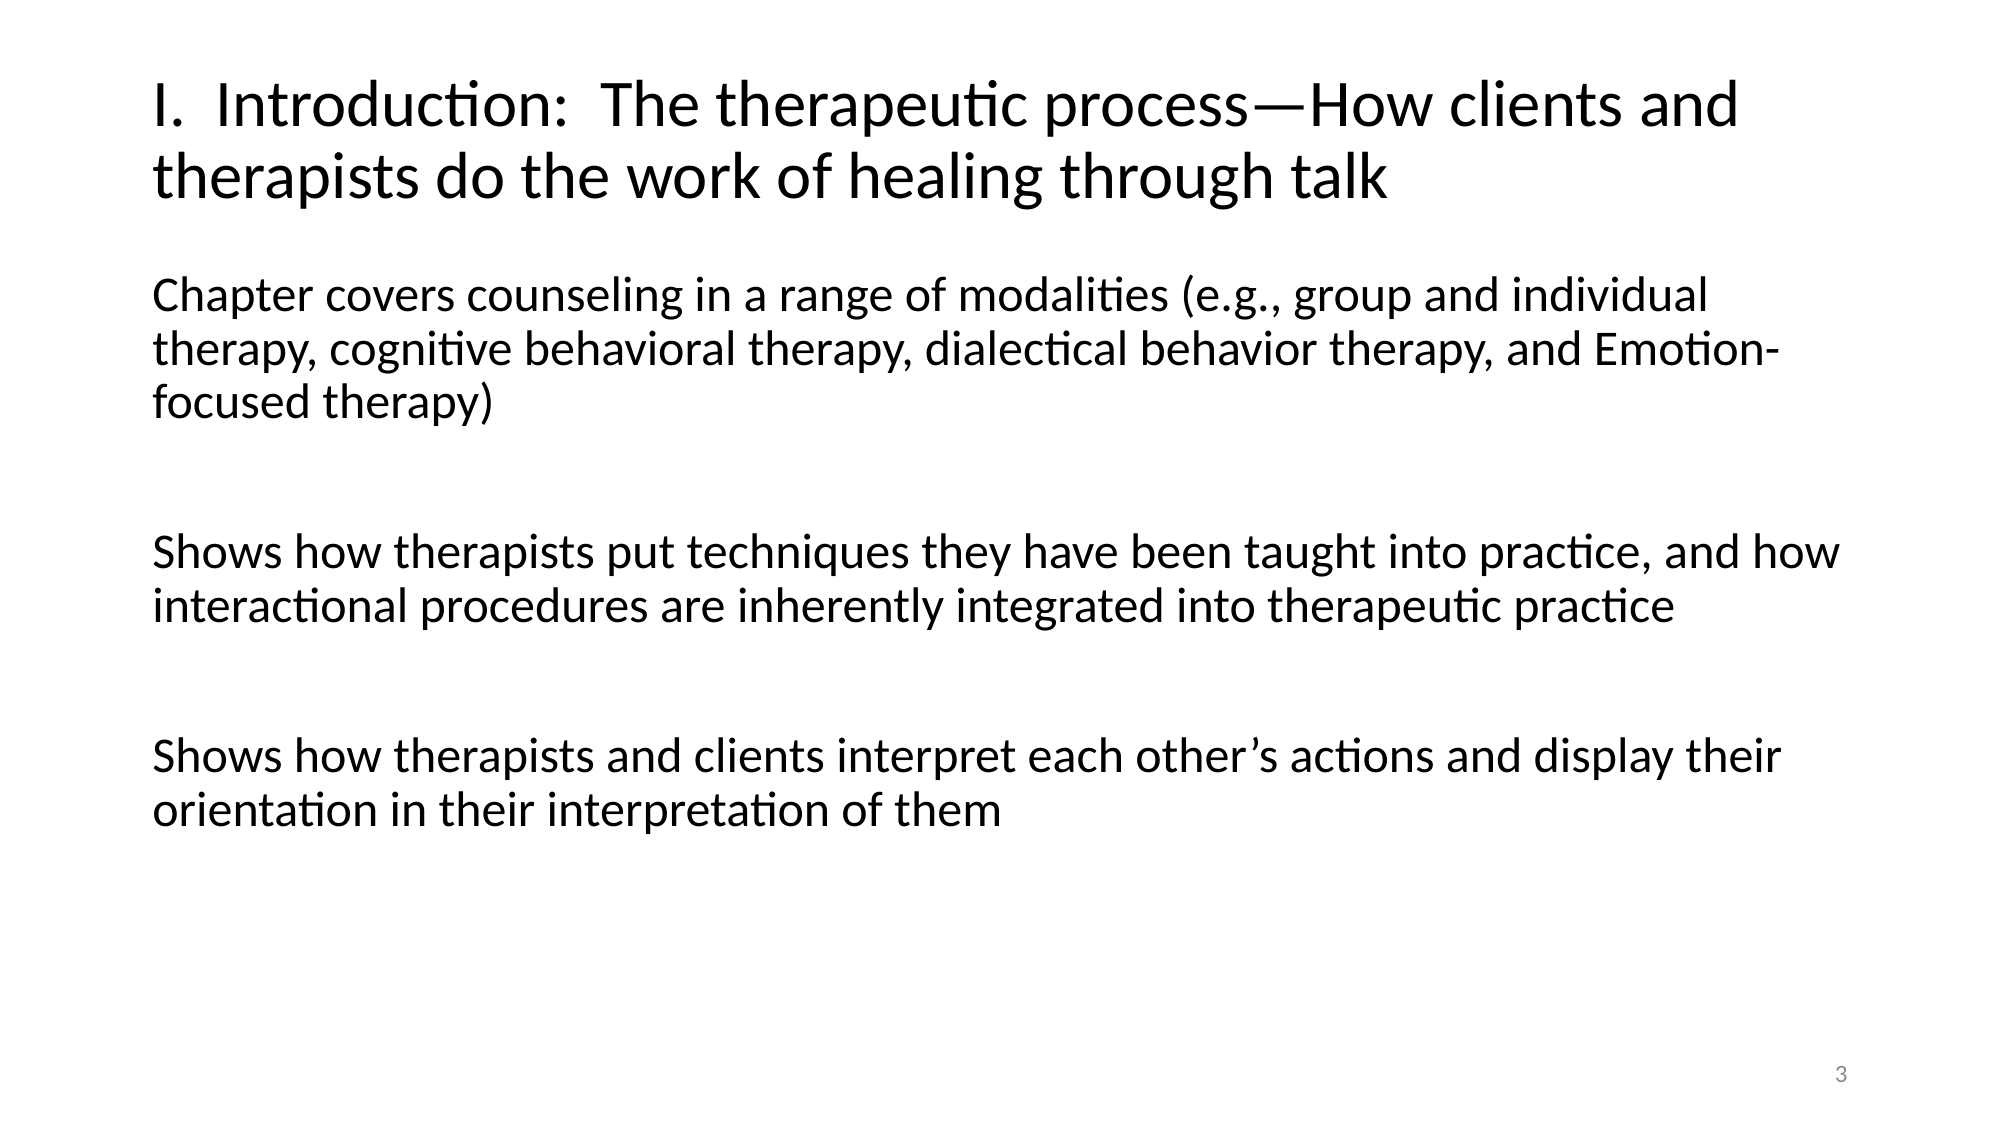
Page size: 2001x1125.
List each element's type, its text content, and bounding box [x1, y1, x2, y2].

title I. Introduction: The therapeutic process—How clients and therapists do the work of healing through talk [137, 59, 1863, 231]
slide_number 3 [1412, 1042, 1863, 1103]
list Chapter covers counseling in a range of modalities (e.g., group and individual therapy, cognitive behavioral therapy, dialectical behavior therapy, and Emotion-focused therapy) Shows how therapists put techniques they have been taught into practice, and how interactional procedures are inherently integrated into therapeutic practice Shows how therapists and clients interpret each other’s actions and display their orientation in their interpretation of them [137, 260, 1863, 1014]
